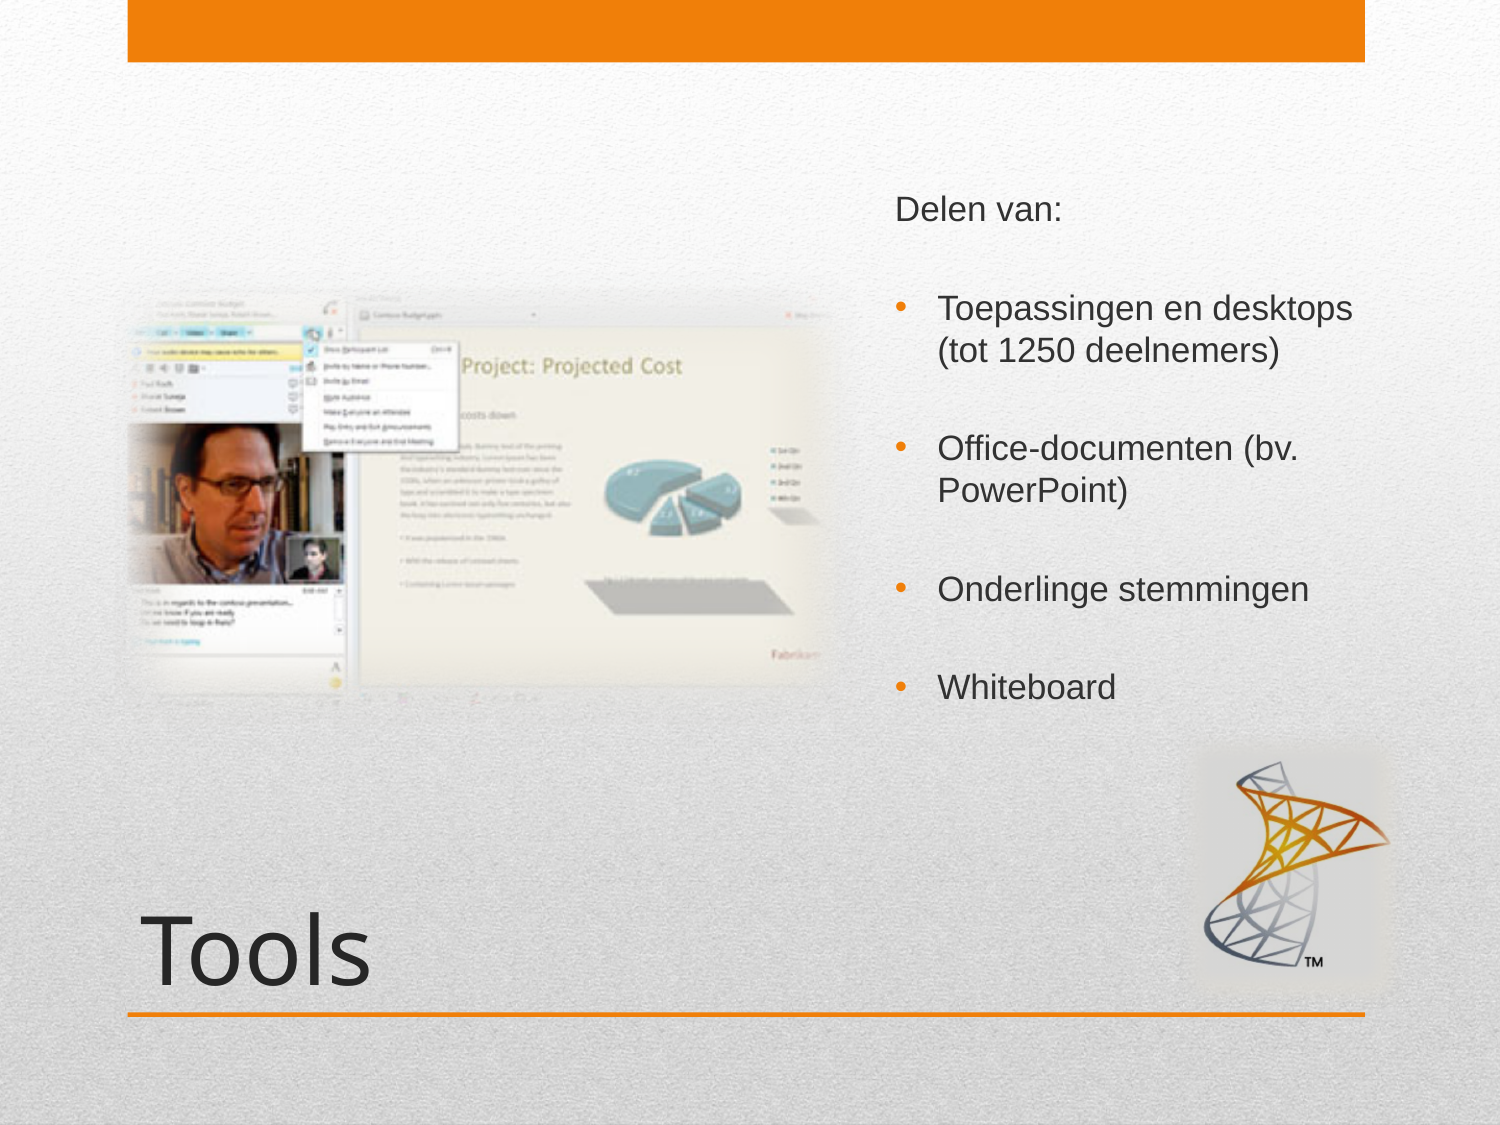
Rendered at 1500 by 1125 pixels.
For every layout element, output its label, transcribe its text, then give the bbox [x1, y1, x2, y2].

picture [106, 266, 859, 727]
list Delen van: Toepassingen en desktops (tot 1250 deelnemers) Office-documenten (bv. PowerPoint) Onderlinge stemmingen Whiteboard [879, 113, 1412, 716]
picture [1238, 760, 1371, 973]
title Tools [125, 750, 1238, 1013]
